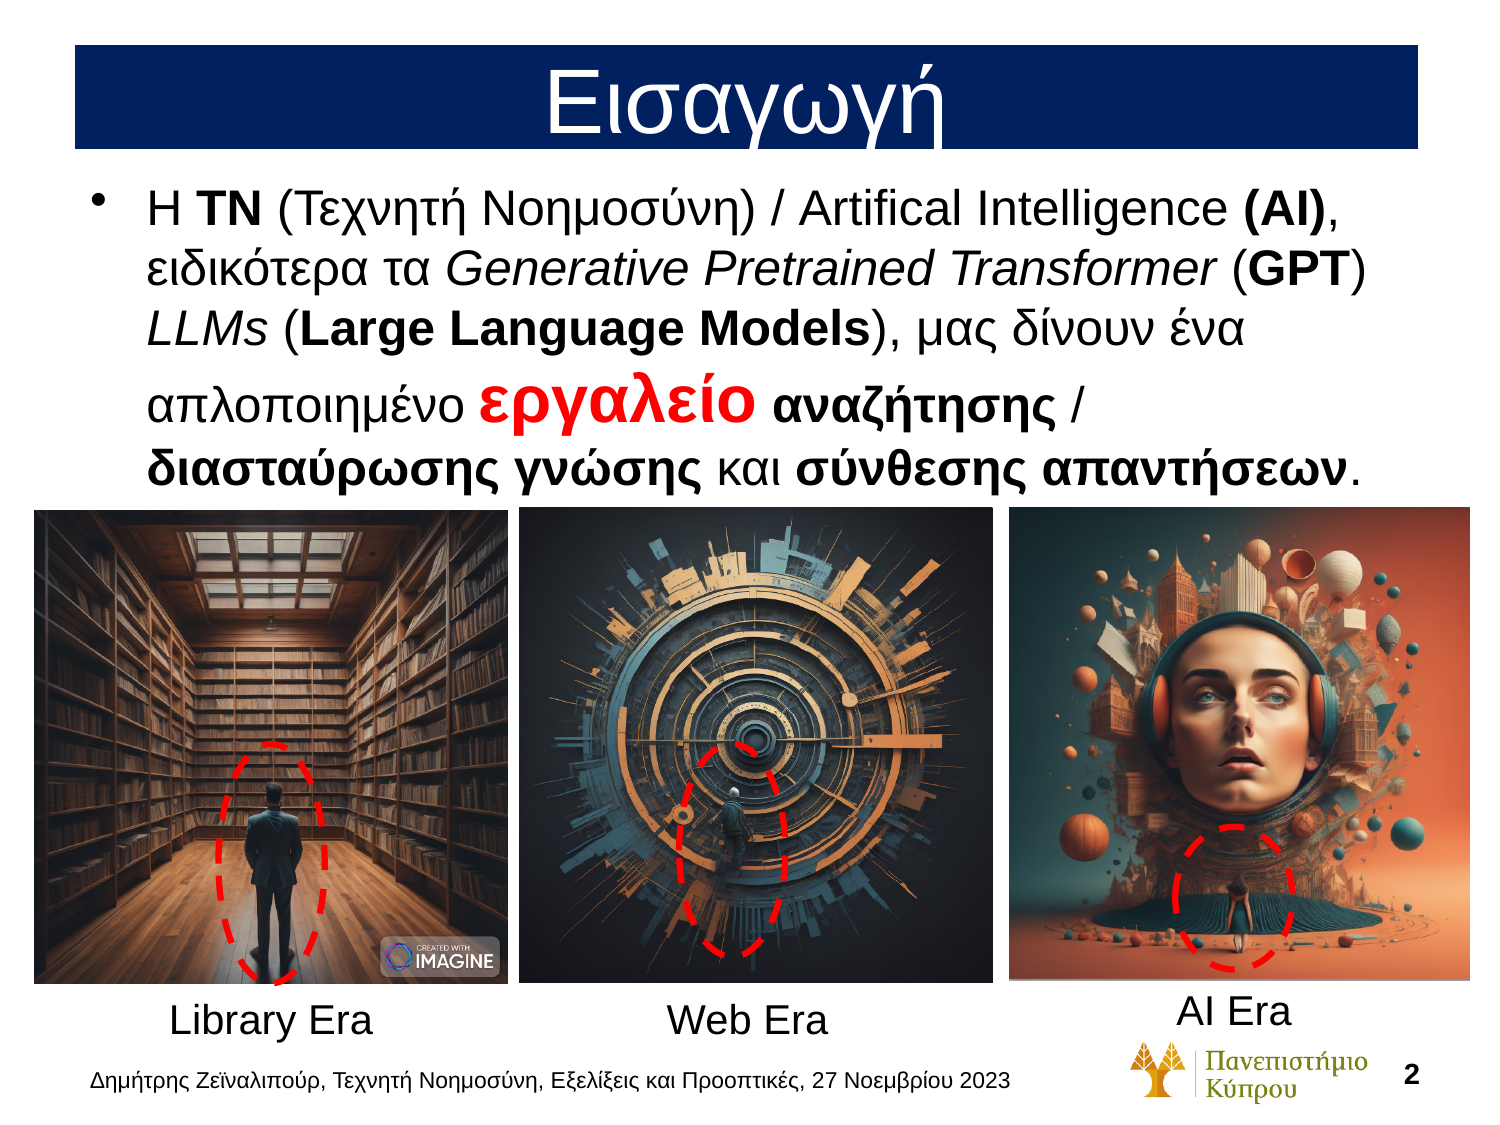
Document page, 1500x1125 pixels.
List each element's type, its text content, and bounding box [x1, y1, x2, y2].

title Εισαγωγή [75, 45, 1418, 149]
picture [1116, 1041, 1385, 1125]
picture [519, 507, 993, 983]
list Η ΤΝ (Τεχνητή Νοημοσύνη) / Artifical Intelligence (AI), ειδικότερα τα Generative Pretrained Transformer (GPT) LLMs (Large Language Models), μας δίνουν ένα απλοποιημένο εργαλείο αναζήτησης / διασταύρωσης γνώσης και σύνθεσης απαντήσεων. [75, 168, 1425, 1017]
picture [34, 510, 508, 984]
picture [1009, 507, 1470, 981]
text_box Web Era [519, 990, 976, 1051]
text_box Library Era [34, 992, 508, 1051]
text_box AI Era [1018, 990, 1451, 1041]
